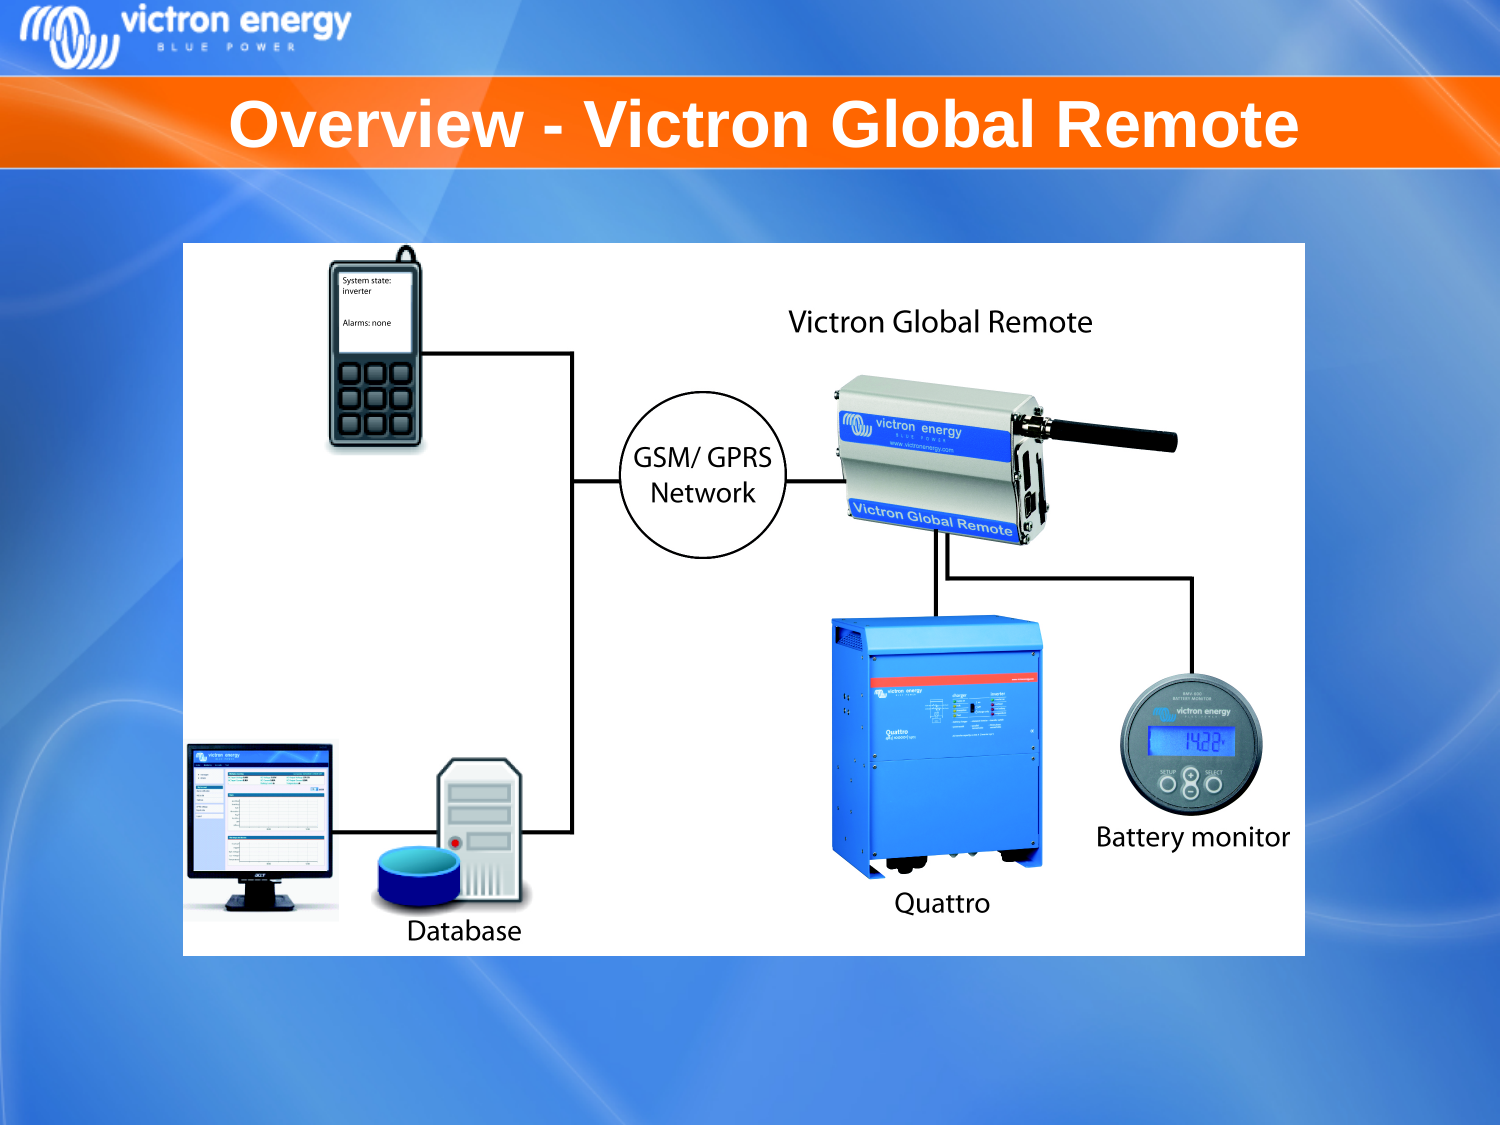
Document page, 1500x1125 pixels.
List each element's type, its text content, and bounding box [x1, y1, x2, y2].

picture [0, 0, 1500, 1125]
title Overview - Victron Global Remote [64, 42, 1465, 200]
